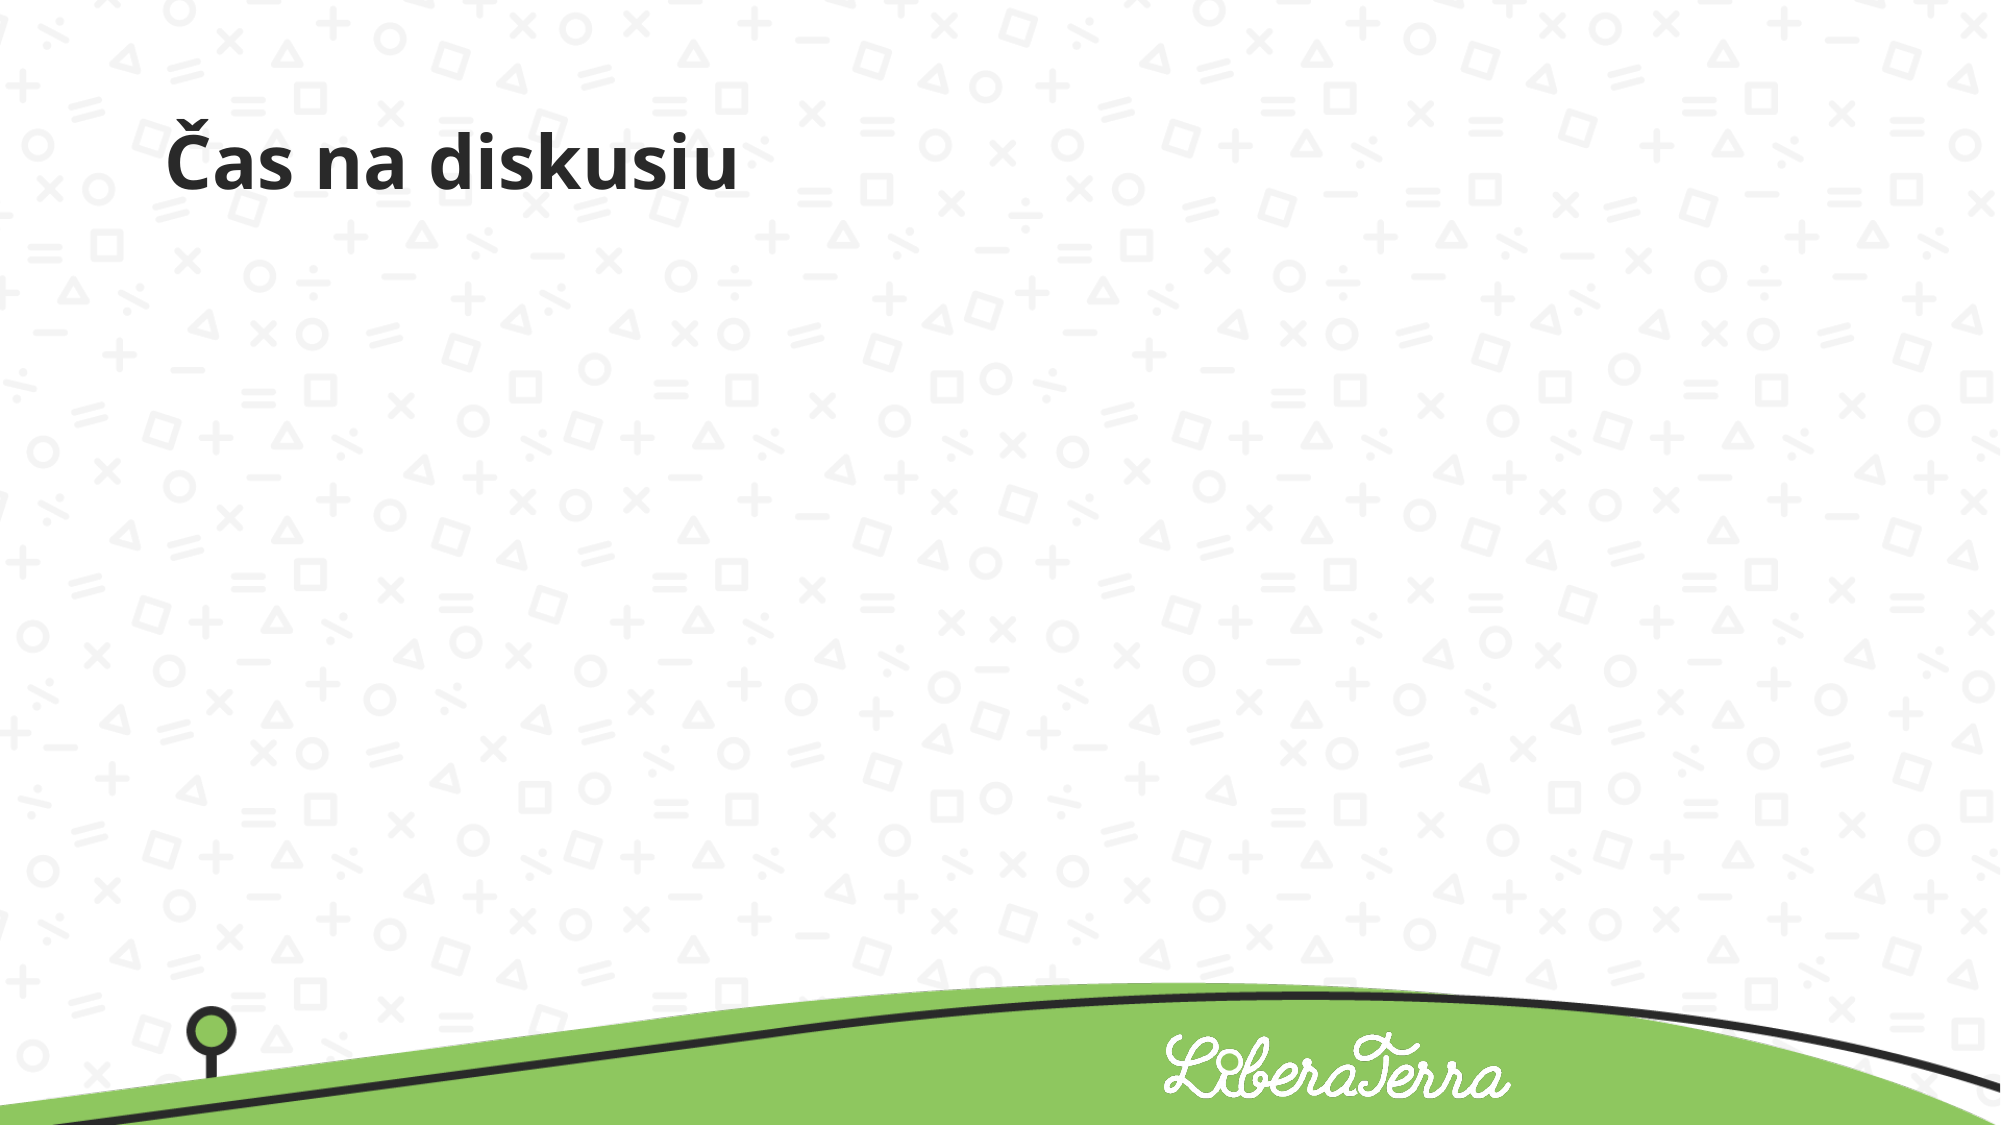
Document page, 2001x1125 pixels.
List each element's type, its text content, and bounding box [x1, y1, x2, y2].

picture [0, 0, 2001, 1125]
text_box Čas na diskusiu [0, 107, 2000, 213]
